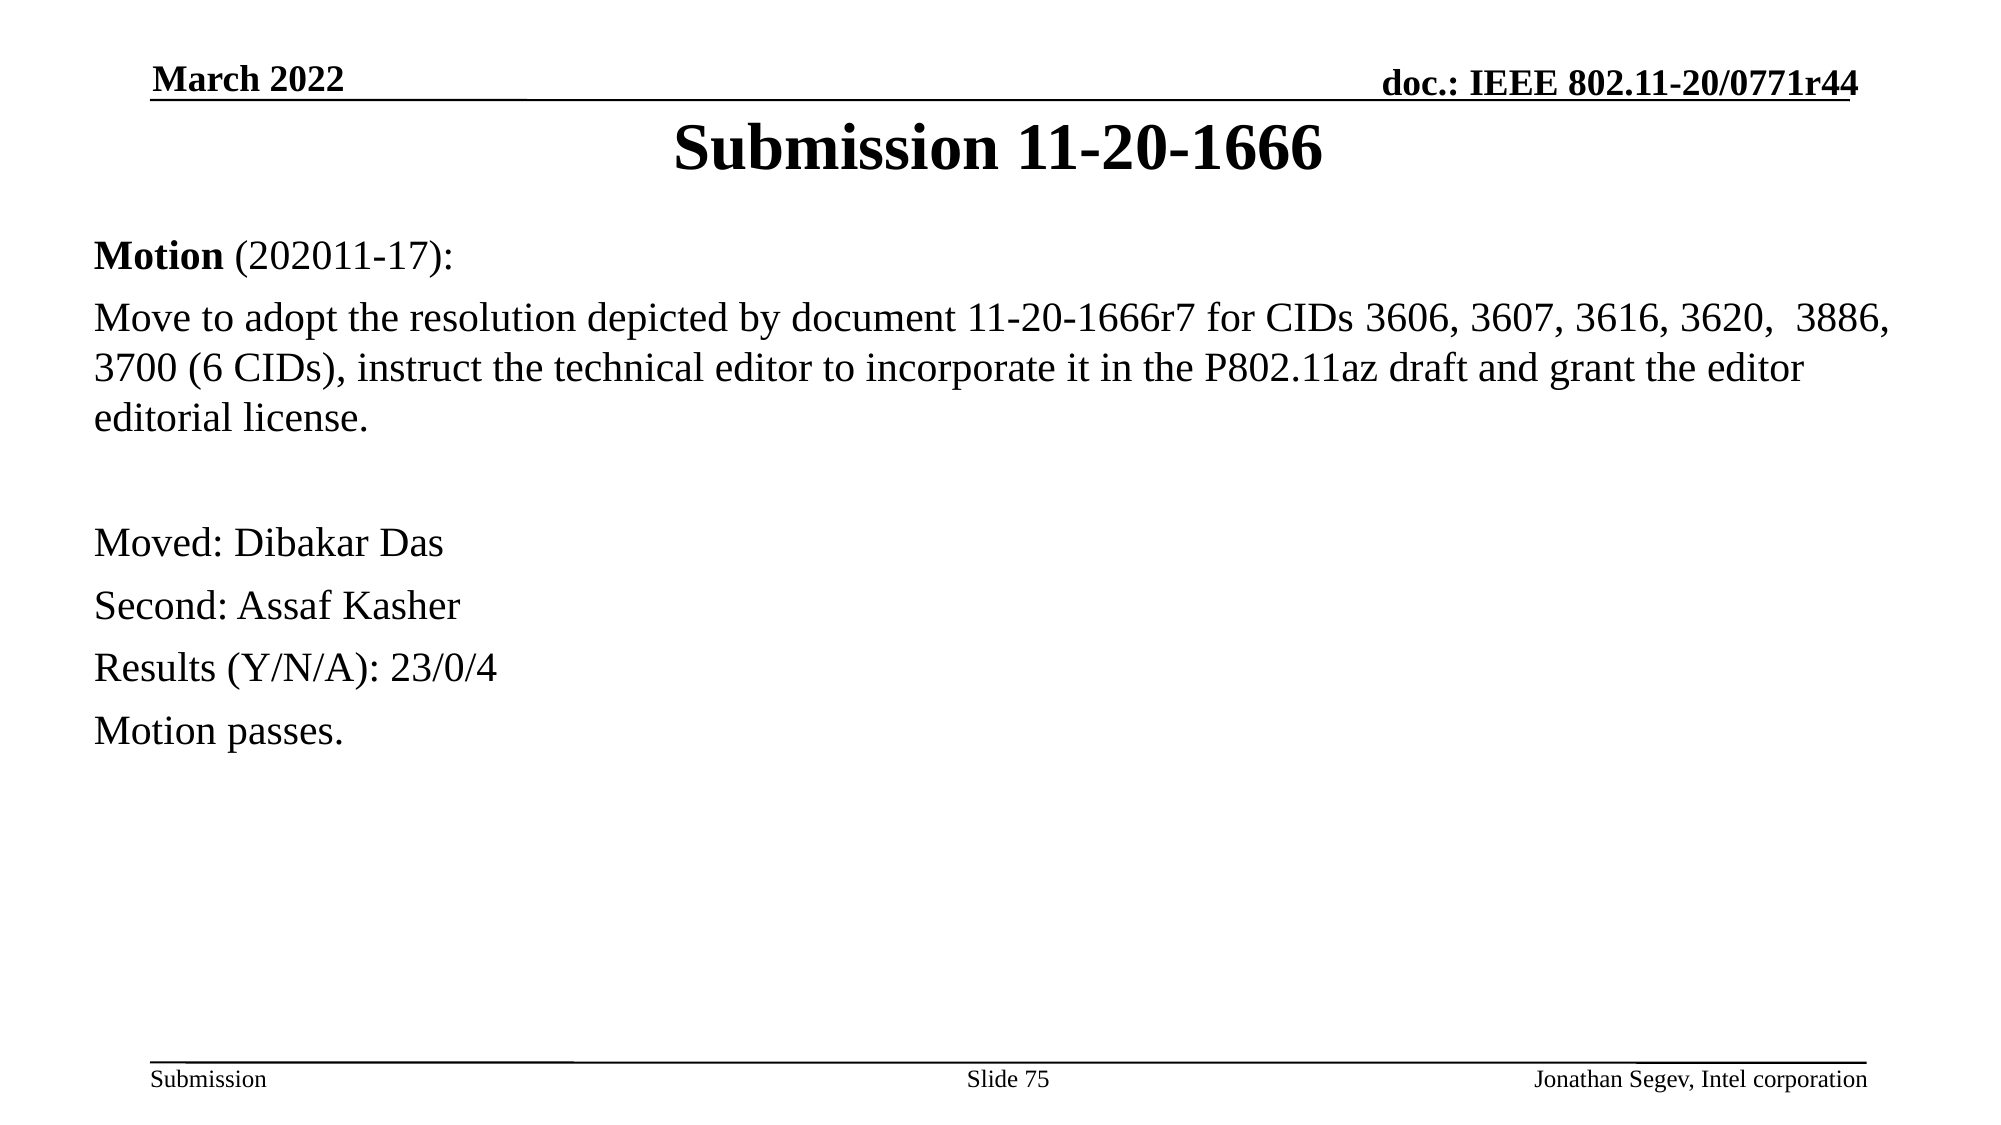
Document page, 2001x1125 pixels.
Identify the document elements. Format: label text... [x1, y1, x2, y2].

list Motion (202011-17): Move to adopt the resolution depicted by document 11-20-1666r7 for CIDs 3606, 3607, 3616, 3620, 3886, 3700 (6 CIDs), instruct the technical editor to incorporate it in the P802.11az draft and grant the editor editorial license. Moved: Dibakar Das Second: Assaf Kasher Results (Y/N/A): 23/0/4 Motion passes. [78, 219, 1922, 1000]
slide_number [152, 54, 563, 100]
title Submission 11-20-1666 [149, 112, 1850, 173]
slide_number Slide 75 [950, 1061, 1067, 1123]
footer Jonathan Segev, Intel corporation [1171, 1061, 1869, 1093]
